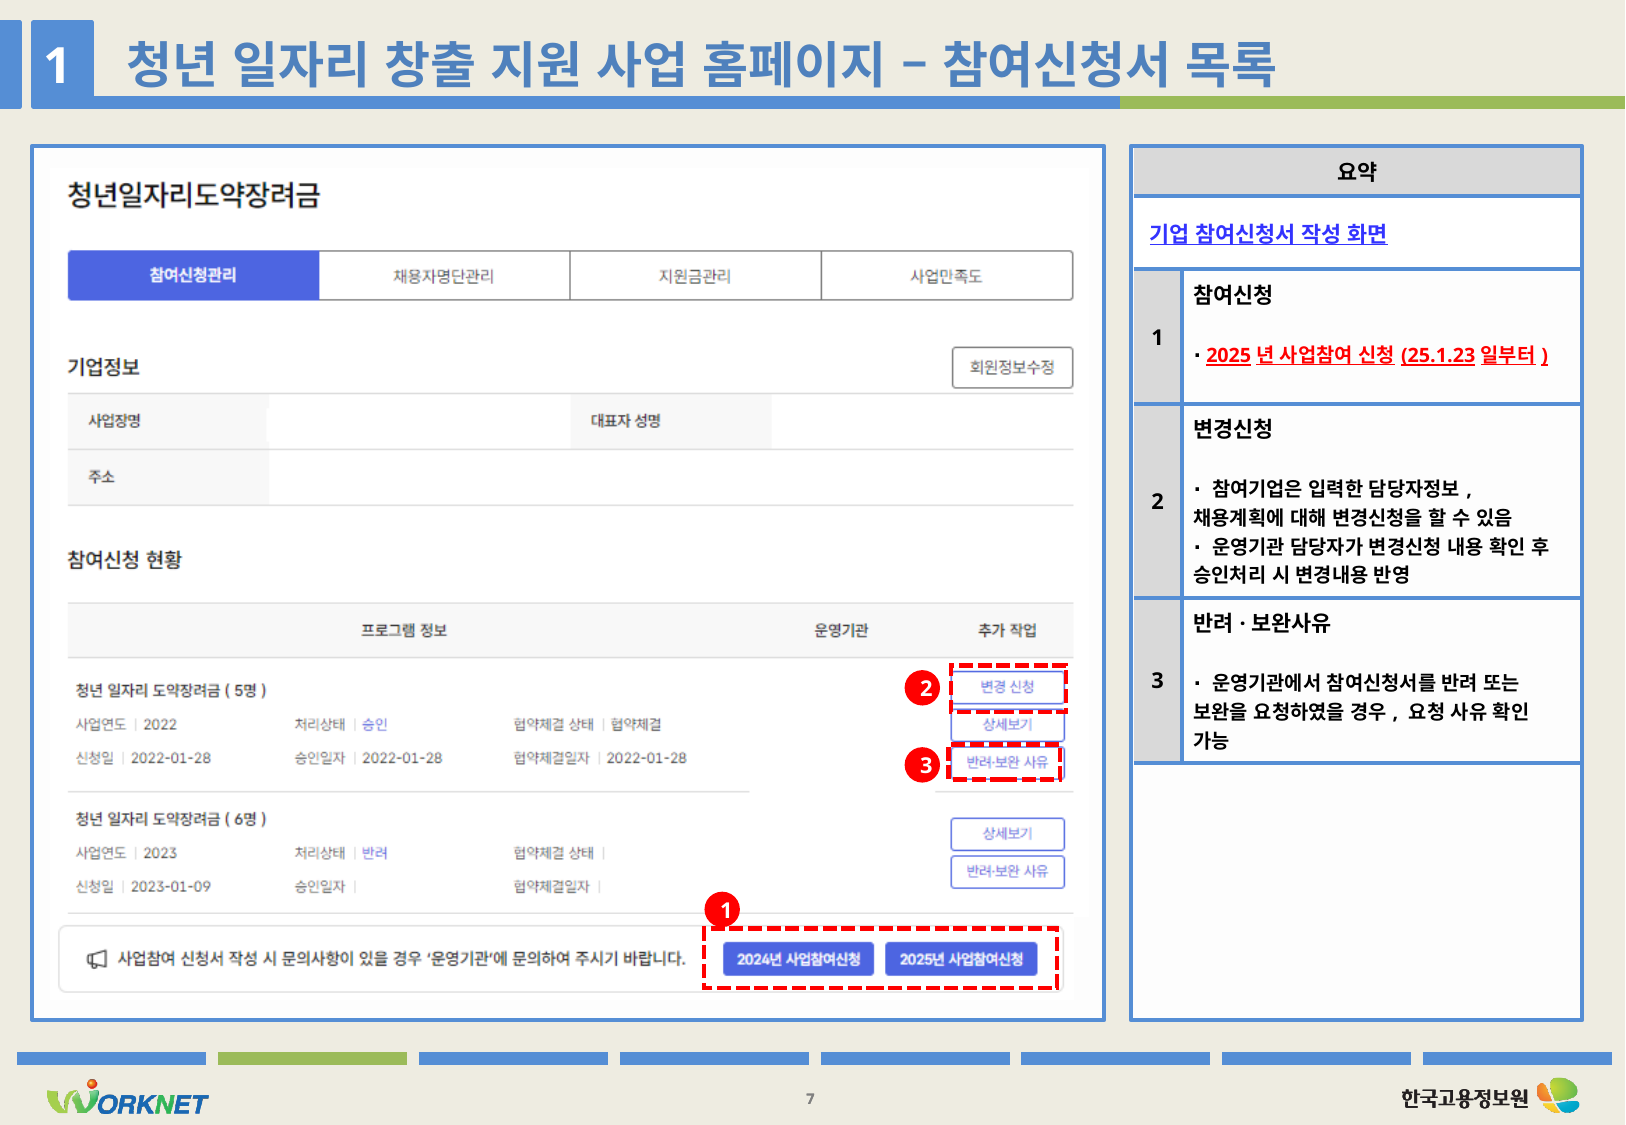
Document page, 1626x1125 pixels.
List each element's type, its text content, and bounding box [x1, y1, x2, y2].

text_box [30, 144, 1106, 1022]
table_header 요약 [1134, 148, 1580, 194]
table_cell 반려·보완사유 ∙ 운영기관에서 참여신청서를 반려 또는 보완을 요청하였을 경우, 요청 사유 확인 가능 [1184, 600, 1580, 761]
picture [1399, 1076, 1581, 1114]
text_box 1 [15, 26, 87, 101]
text_box 청년 일자리 창출 지원 사업 홈페이지 – 참여신청서 목록 [112, 26, 1293, 101]
table_cell 참여신청 ∙ 2025년 사업참여 신청(25.1.23일부터) [1184, 271, 1580, 402]
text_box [49, 167, 1089, 1000]
table_cell 변경신청 ∙ 참여기업은 입력한 담당자정보, 채용계획에 대해 변경신청을 할 수 있음 ∙ 운영기관 담당자가 변경신청 내용 확인 후 승인처리 시 변경내용 반영 [1184, 406, 1580, 596]
picture [44, 1075, 211, 1123]
table_cell 기업 참여신청서 작성 화면 [1134, 198, 1580, 267]
table_cell 1 [1134, 271, 1180, 402]
table_cell 3 [1134, 600, 1180, 761]
text_box [1129, 144, 1584, 1022]
table_cell 2 [1134, 406, 1180, 596]
